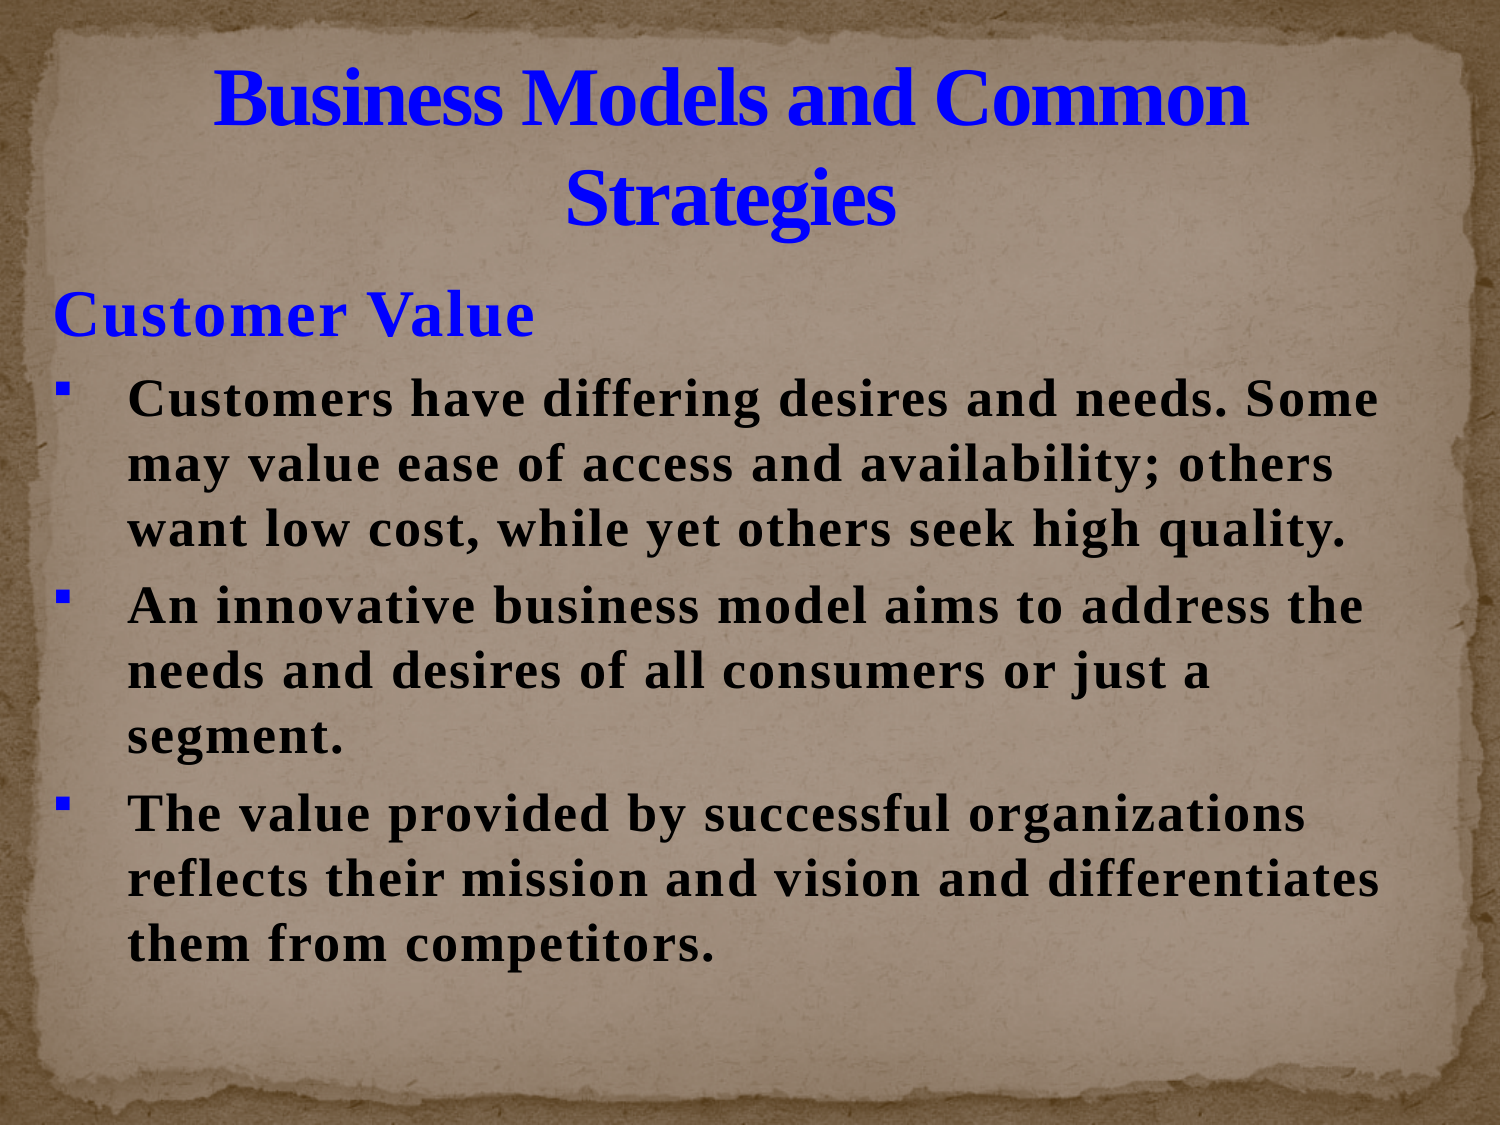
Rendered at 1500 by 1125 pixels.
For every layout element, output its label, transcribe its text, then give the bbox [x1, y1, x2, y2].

subtitle Customer Value Customers have differing desires and needs. Some may value ease of access and availability; others want low cost, while yet others seek high quality. An innovative business model aims to address the needs and desires of all consumers or just a segment. The value provided by successful organizations reflects their mission and vision and differentiates them from competitors. [37, 262, 1450, 1013]
title Business Models and Common Strategies [74, 37, 1388, 250]
